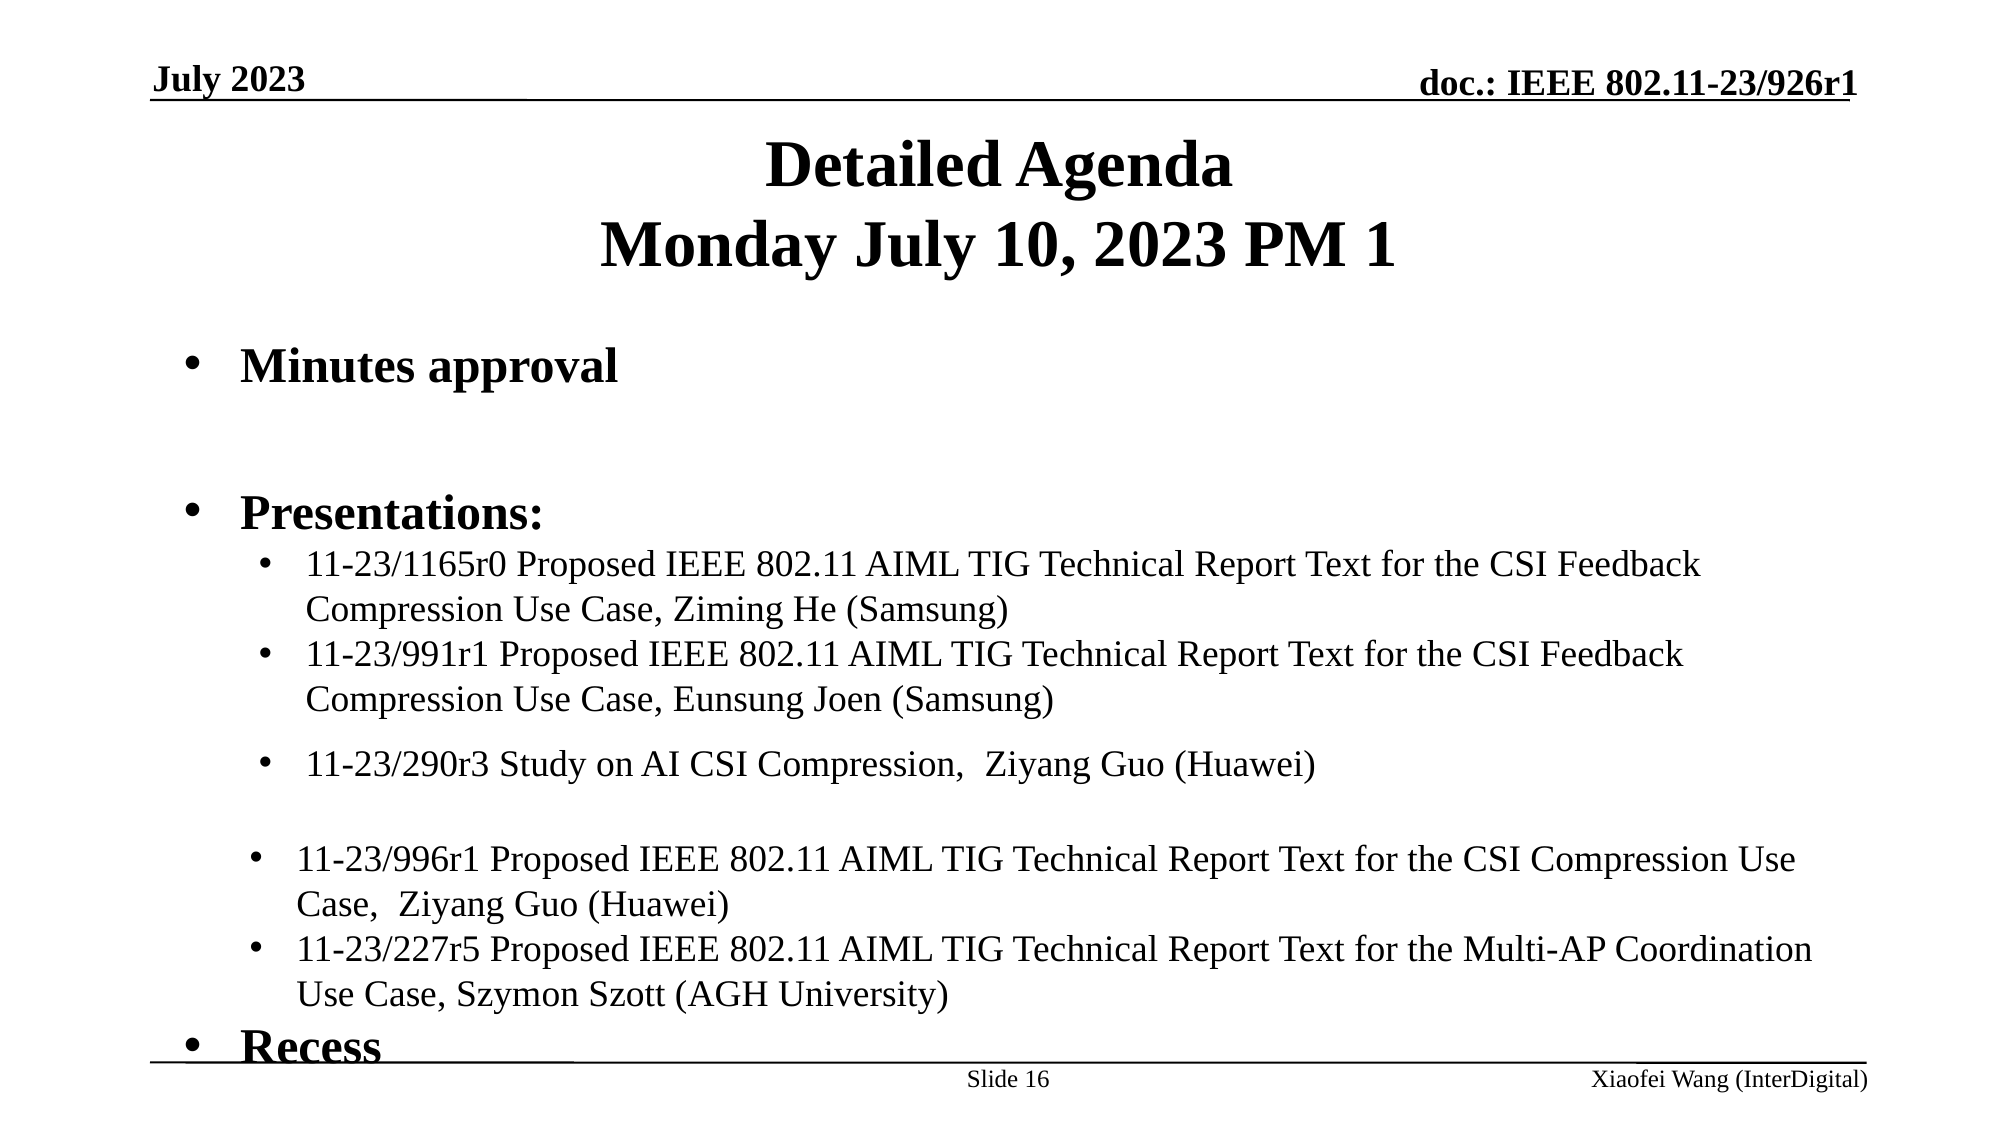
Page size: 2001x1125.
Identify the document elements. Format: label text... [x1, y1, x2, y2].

list Minutes approval Presentations: 11-23/1165r0 Proposed IEEE 802.11 AIML TIG Technical Report Text for the CSI Feedback Compression Use Case, Ziming He (Samsung) 11-23/991r1 Proposed IEEE 802.11 AIML TIG Technical Report Text for the CSI Feedback Compression Use Case, Eunsung Joen (Samsung) 11-23/290r3 Study on AI CSI Compression, Ziyang Guo (Huawei) 11-23/996r1 Proposed IEEE 802.11 AIML TIG Technical Report Text for the CSI Compression Use Case, Ziyang Guo (Huawei) 11-23/227r5 Proposed IEEE 802.11 AIML TIG Technical Report Text for the Multi-AP Coordination Use Case, Szymon Szott (AGH University) Recess [149, 324, 1850, 1000]
footer Xiaofei Wang (InterDigital) [1171, 1061, 1869, 1093]
title Detailed Agenda Monday July 10, 2023 PM 1 [149, 112, 1850, 288]
slide_number Slide 16 [950, 1061, 1067, 1123]
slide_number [152, 54, 563, 100]
